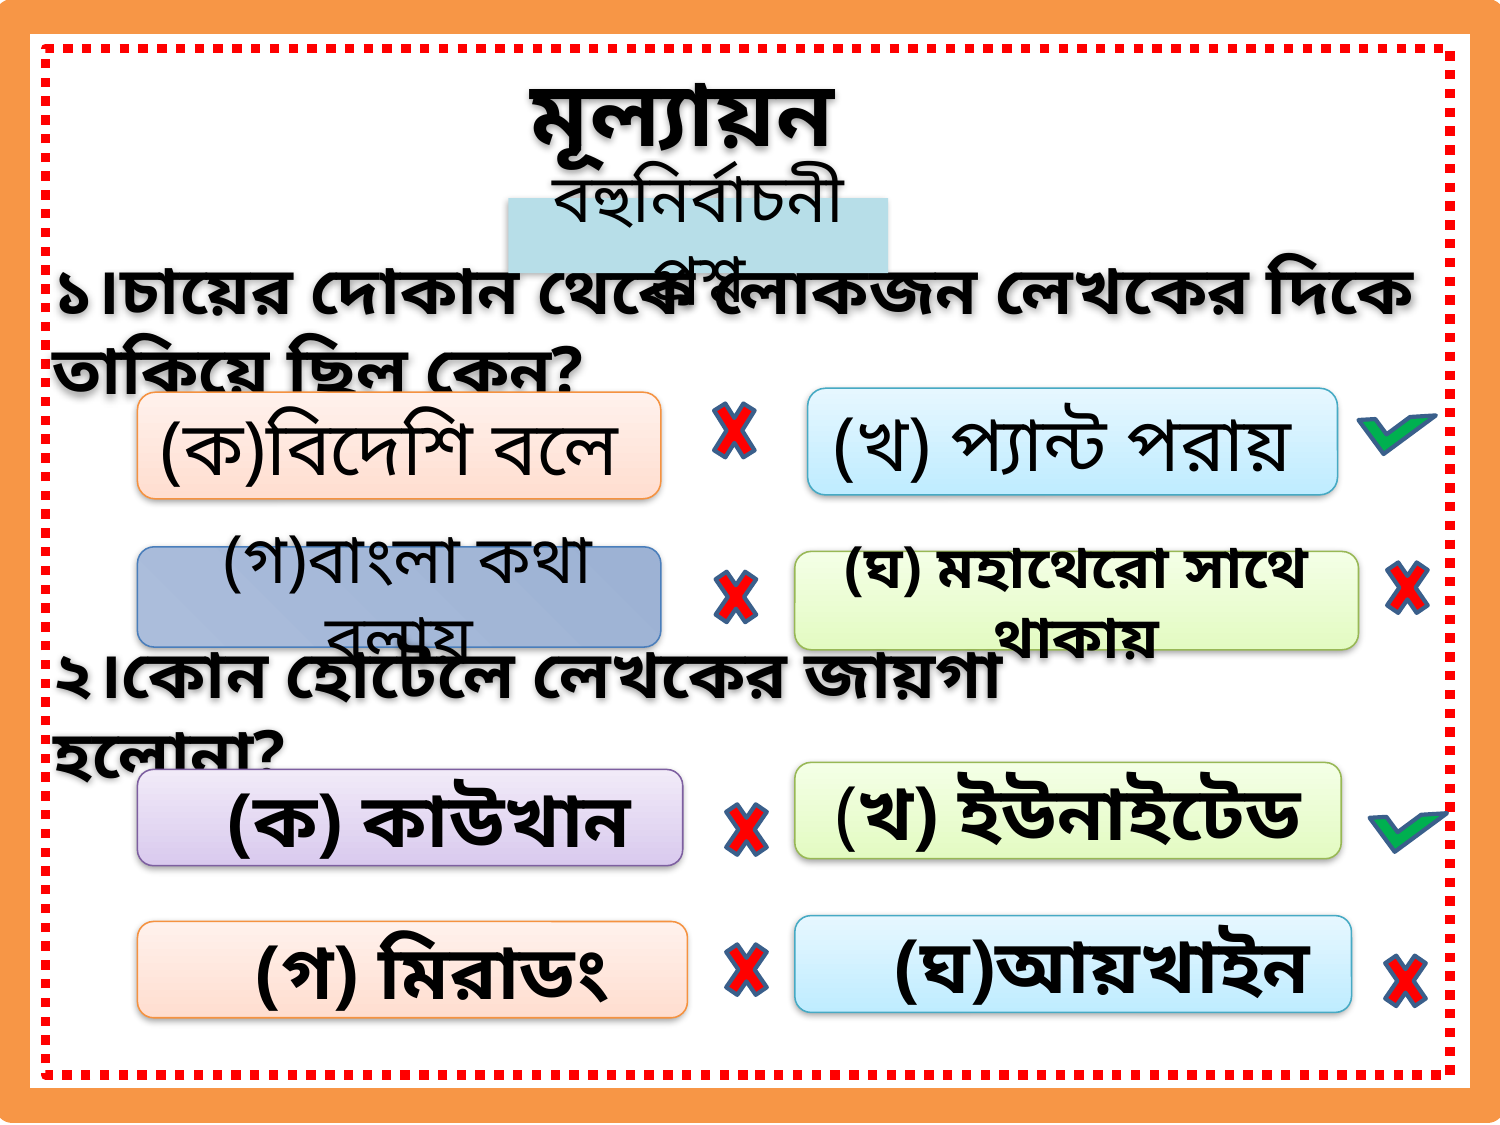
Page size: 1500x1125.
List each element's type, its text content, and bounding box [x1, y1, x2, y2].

text_box (খ) প্যান্ট পরায় [806, 387, 1339, 496]
text_box [713, 569, 759, 625]
text_box [724, 802, 769, 857]
text_box মূল্যায়ন [326, 47, 1039, 198]
text_box ২।কোন হোটেলে লেখকের জায়গা হলোনা? [38, 662, 1065, 762]
text_box [1385, 560, 1430, 615]
text_box বহুনির্বাচনী প্রশ্ন [508, 198, 889, 274]
text_box (খ) ইউনাইটেড [793, 761, 1343, 860]
text_box [1383, 953, 1428, 1009]
text_box ১।চায়ের দোকান থেকে লোকজন লেখকের দিকে তাকিয়ে ছিল কেন? [37, 272, 1500, 383]
text_box (ক)বিদেশি বলে [136, 391, 662, 500]
text_box (ক) কাউখান [136, 768, 684, 867]
text_box [1356, 413, 1438, 457]
text_box [712, 401, 757, 460]
text_box [724, 942, 769, 997]
text_box [1367, 811, 1449, 854]
text_box (ঘ)আয়খাইন [794, 914, 1353, 1014]
text_box (ঘ) মহাথেরো সাথে থাকায় [793, 550, 1360, 651]
text_box (গ) মিরাডং [136, 920, 689, 1019]
text_box (গ)বাংলা কথা বলায় [136, 546, 662, 648]
